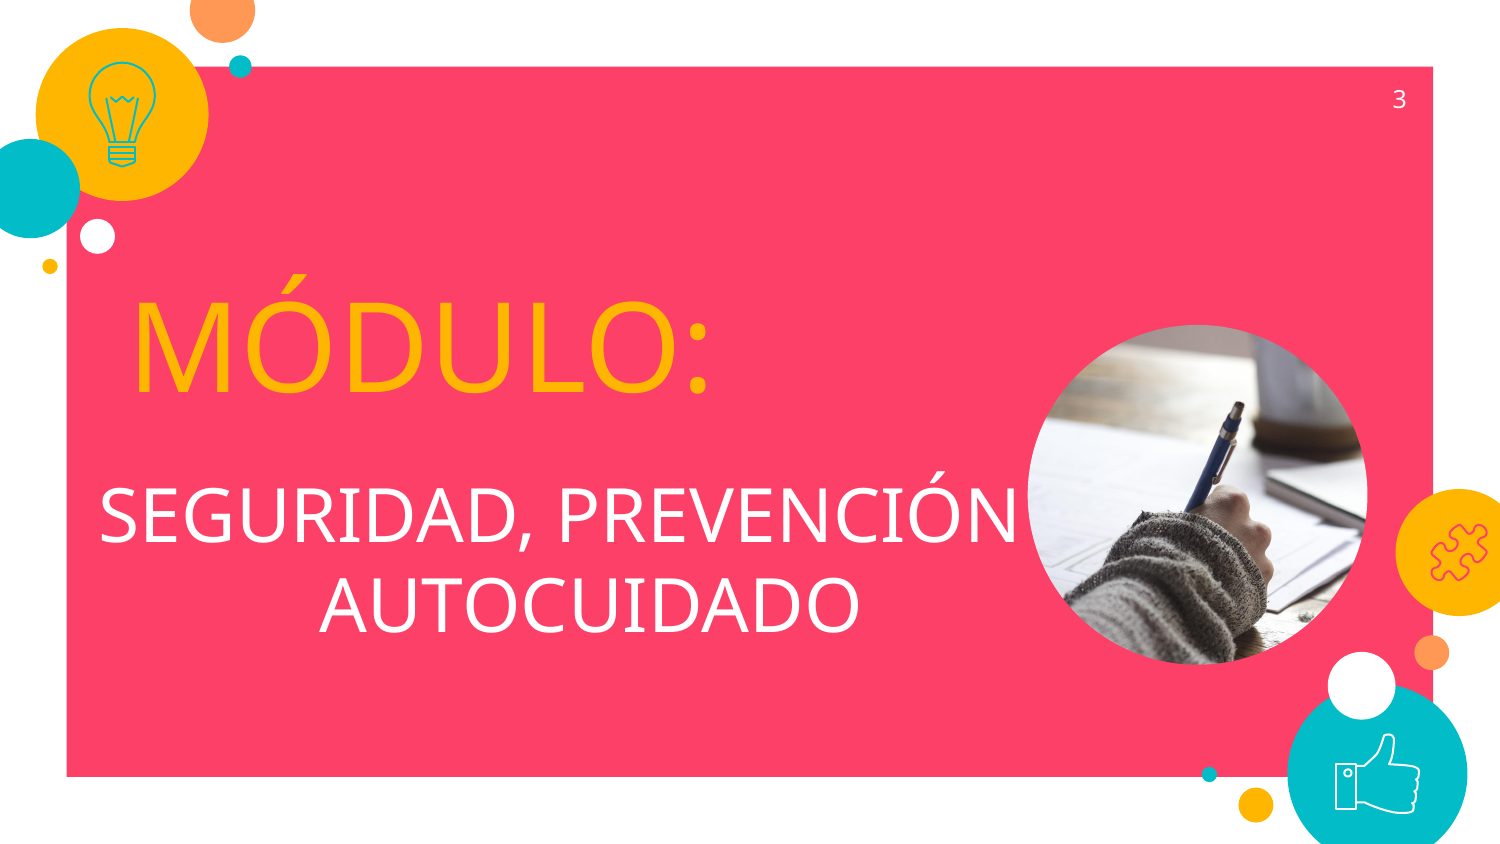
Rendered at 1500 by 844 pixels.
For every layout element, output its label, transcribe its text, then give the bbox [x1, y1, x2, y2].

title MÓDULO: [112, 247, 1195, 438]
picture [1027, 324, 1368, 665]
subtitle SEGURIDAD, PREVENCIÓN Y AUTOCUIDADO [32, 452, 1150, 743]
slide_number 3 [1331, 68, 1422, 134]
